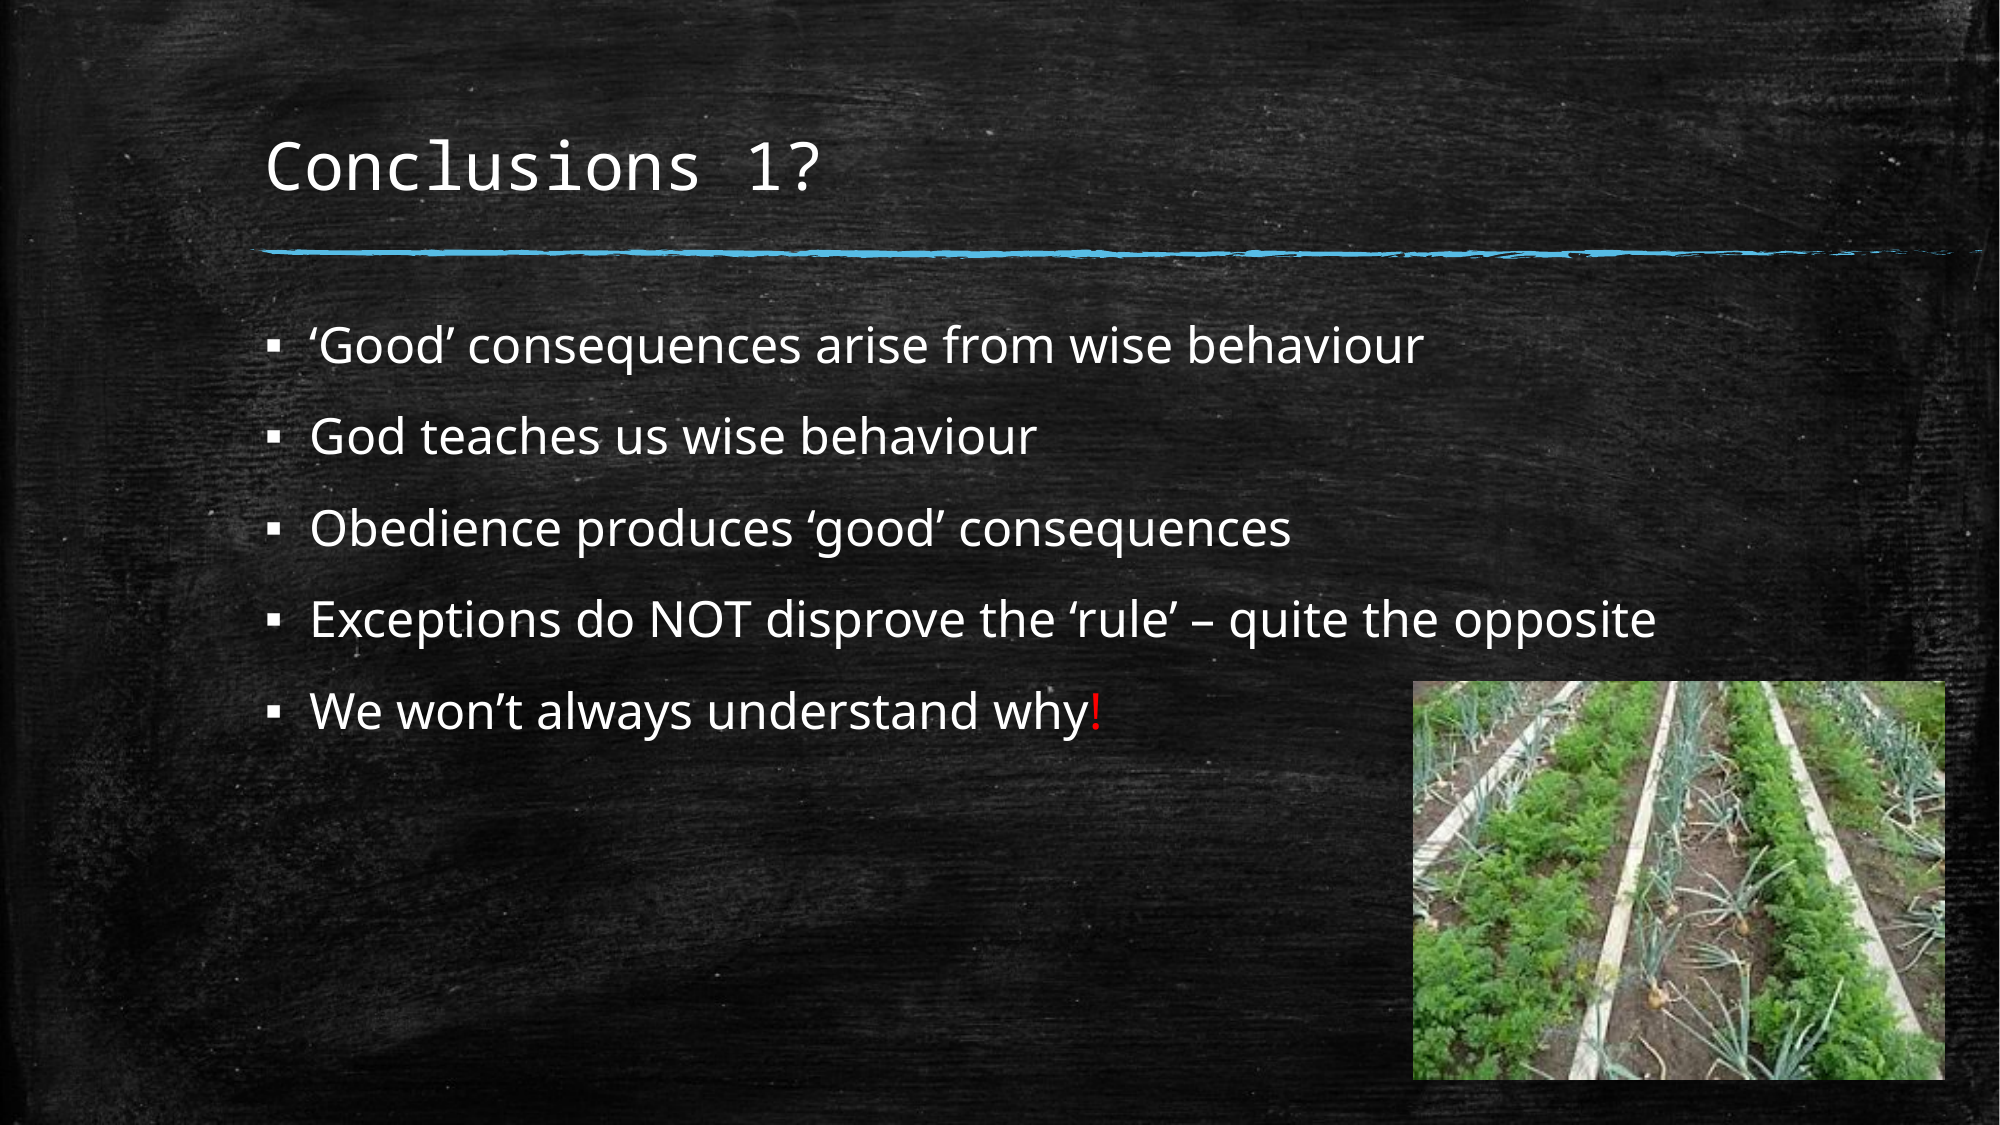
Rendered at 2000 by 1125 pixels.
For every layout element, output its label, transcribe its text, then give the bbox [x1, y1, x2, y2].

list ‘Good’ consequences arise from wise behaviour God teaches us wise behaviour Obedience produces ‘good’ consequences Exceptions do NOT disprove the ‘rule’ – quite the opposite We won’t always understand why! [249, 312, 1750, 1013]
title Conclusions 1? [249, 45, 1750, 213]
picture [1413, 681, 1945, 1080]
